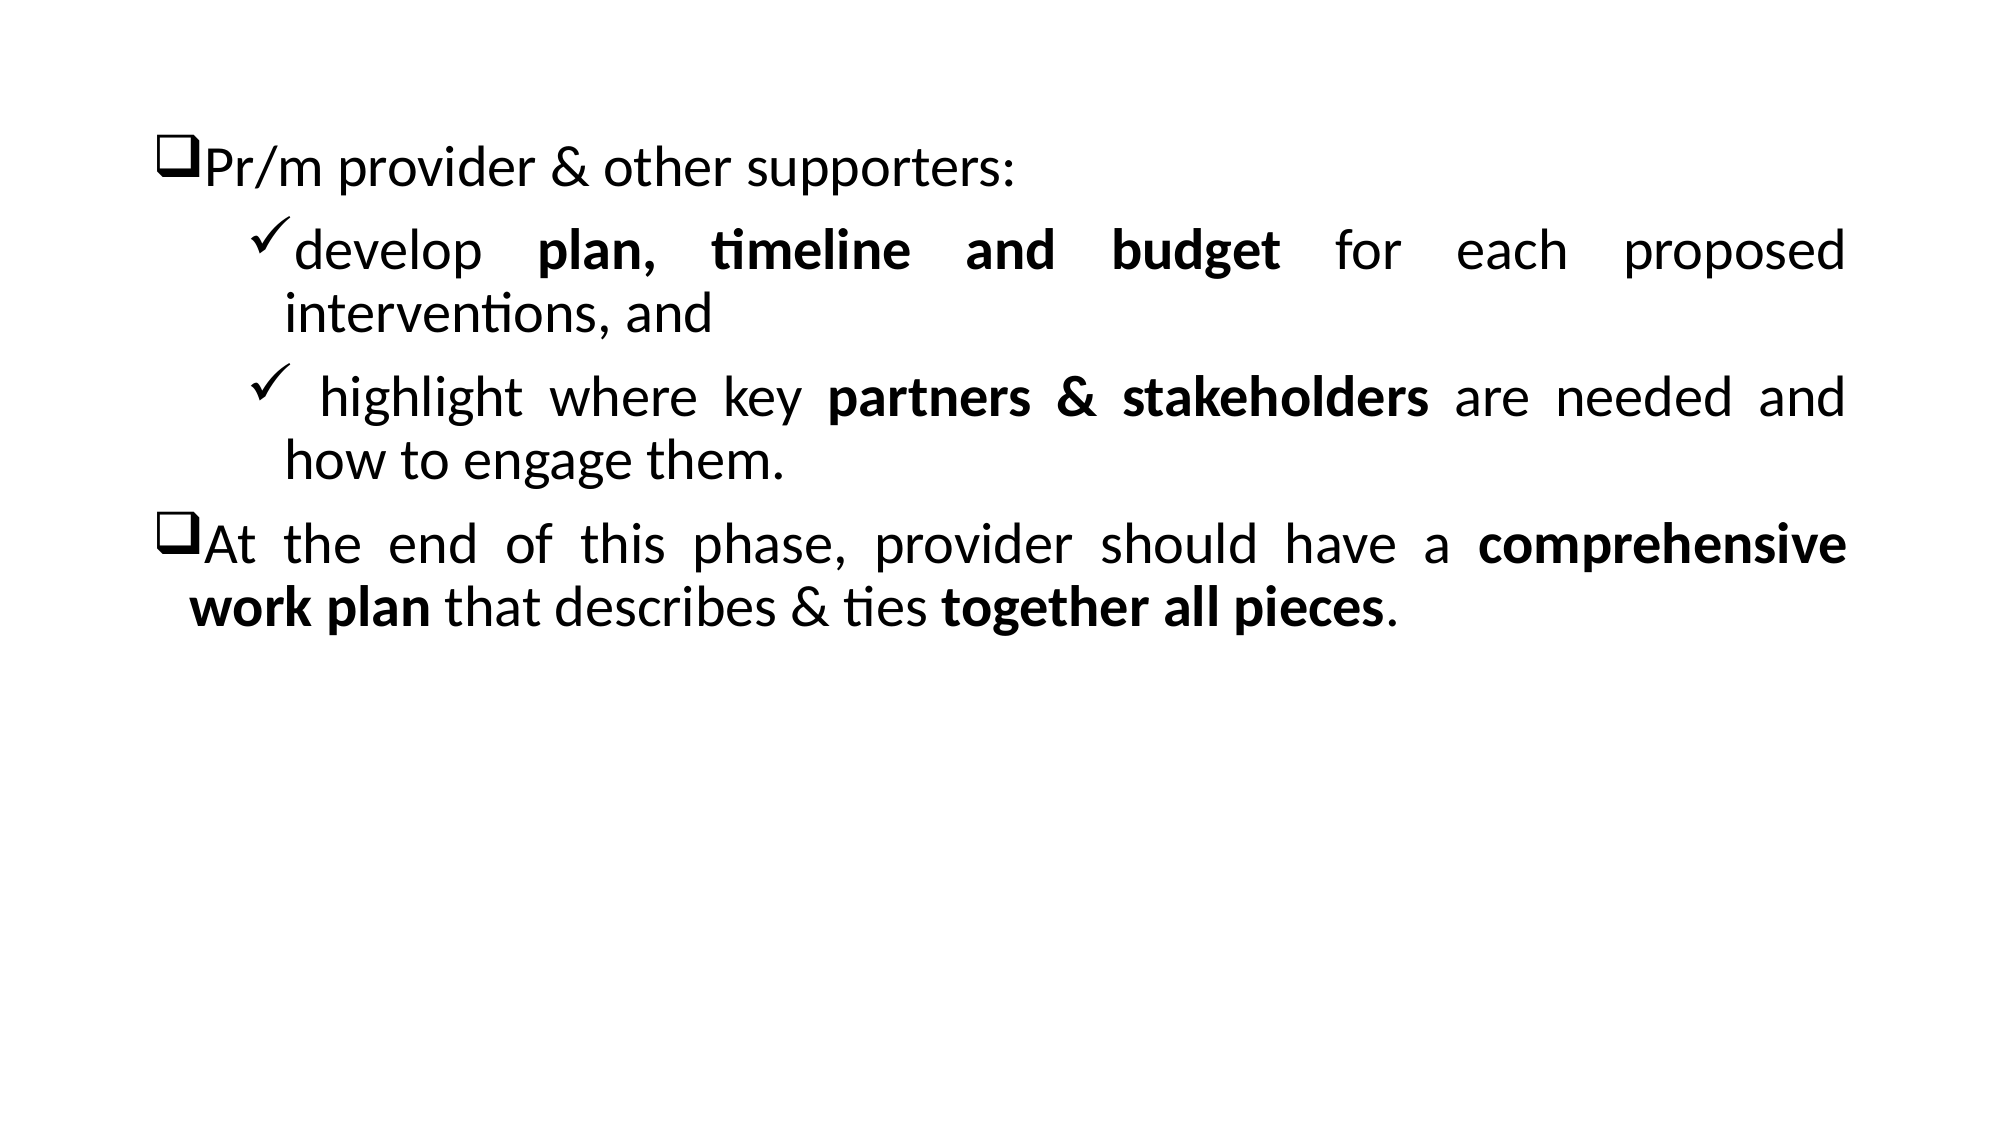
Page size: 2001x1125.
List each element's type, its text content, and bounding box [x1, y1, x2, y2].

list Pr/m provider & other supporters: develop plan, timeline and budget for each proposed interventions, and highlight where key partners & stakeholders are needed and how to engage them. At the end of this phase, provider should have a comprehensive work plan that describes & ties together all pieces. [137, 128, 1863, 1014]
